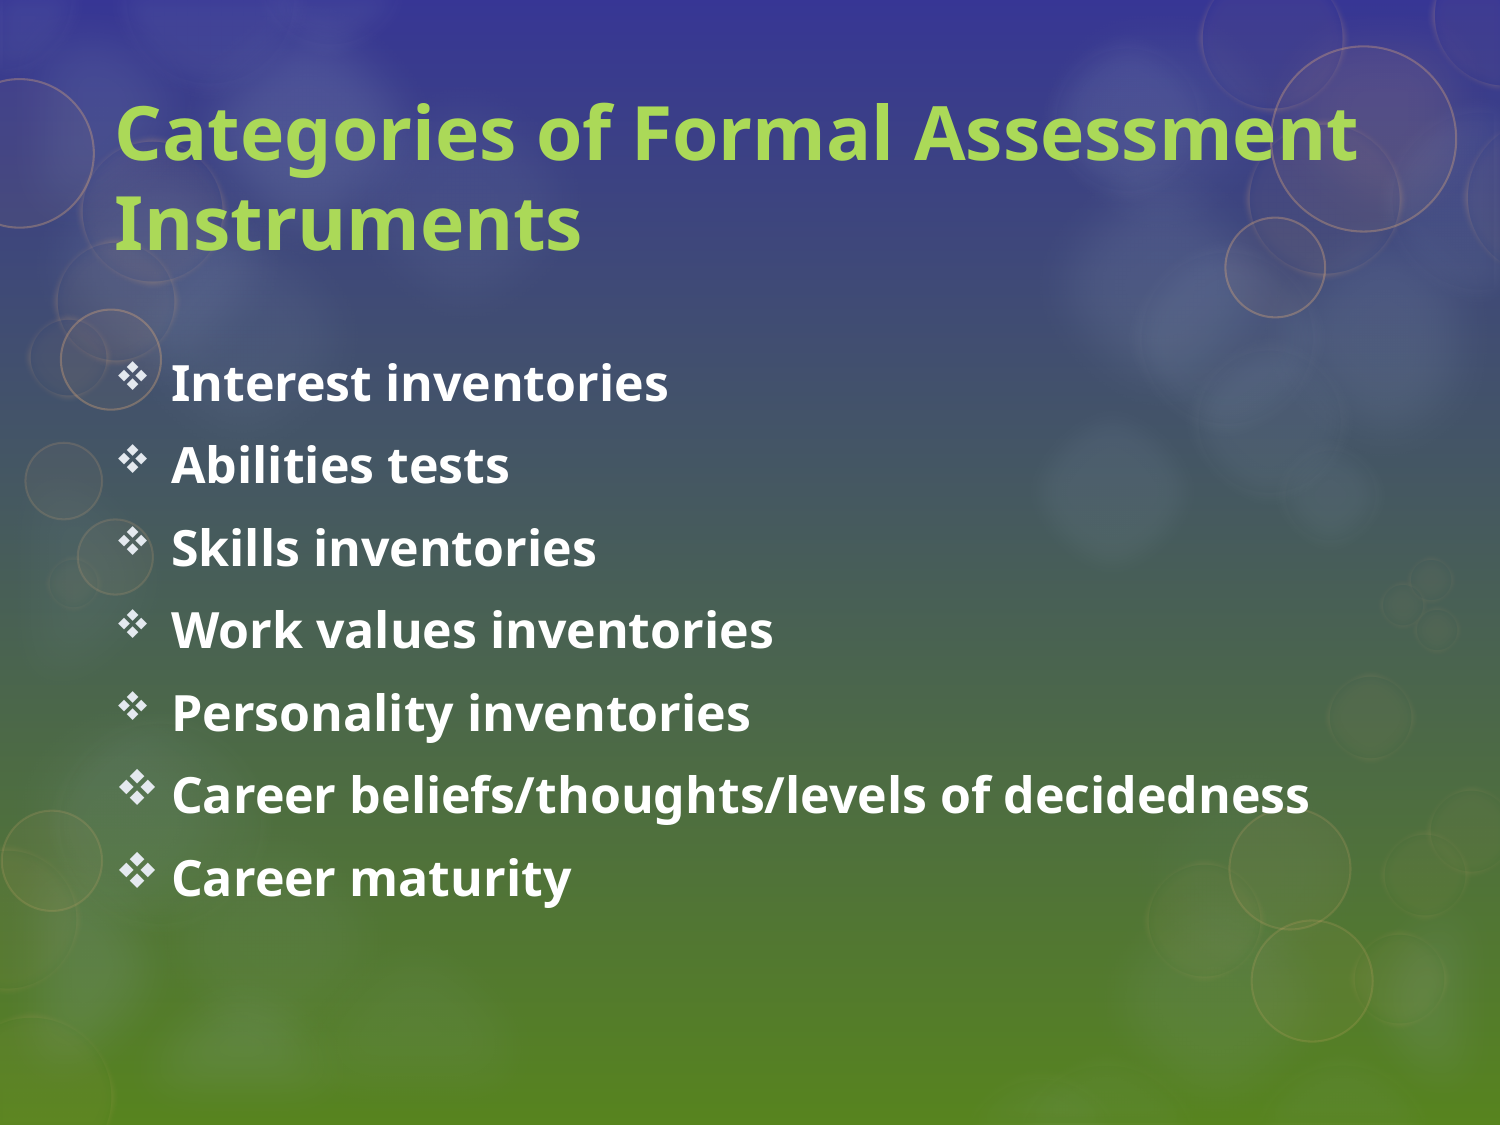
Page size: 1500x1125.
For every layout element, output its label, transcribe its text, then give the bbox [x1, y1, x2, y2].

title Categories of Formal Assessment Instruments [99, 99, 1450, 252]
list Interest inventories Abilities tests Skills inventories Work values inventories Personality inventories Career beliefs/thoughts/levels of decidedness Career maturity [99, 296, 1335, 962]
